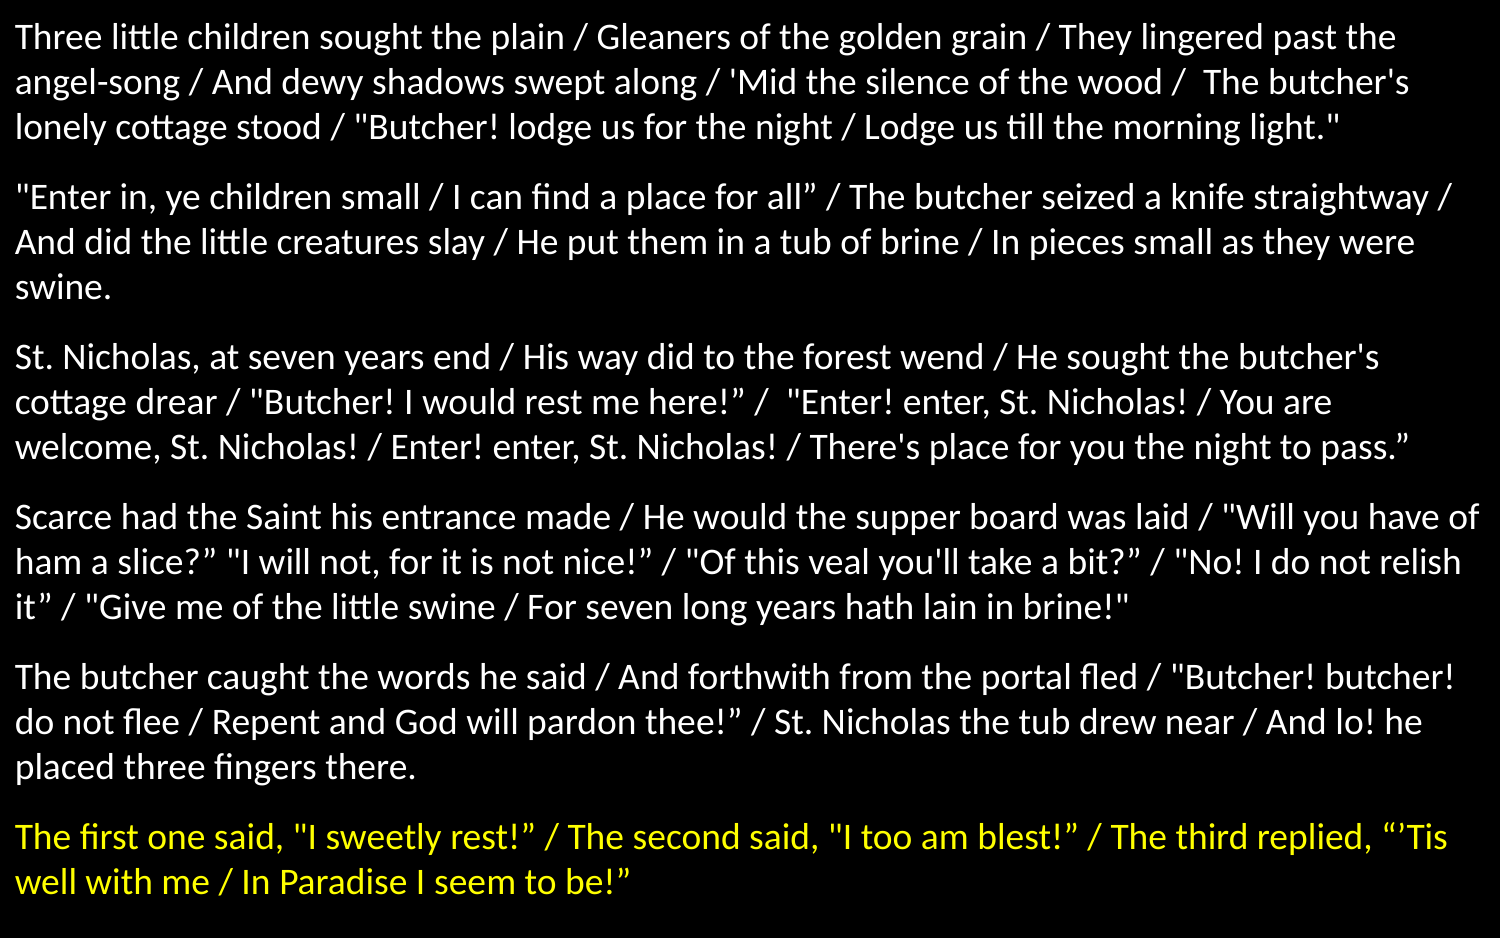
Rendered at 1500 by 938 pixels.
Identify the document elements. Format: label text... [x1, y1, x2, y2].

text_box Three little children sought the plain / Gleaners of the golden grain / They lingered past the angel-song / And dewy shadows swept along / 'Mid the silence of the wood / The butcher's lonely cottage stood / "Butcher! lodge us for the night / Lodge us till the morning light." "Enter in, ye children small / I can find a place for all” / The butcher seized a knife straightway / And did the little creatures slay / He put them in a tub of brine / In pieces small as they were swine. St. Nicholas, at seven years end / His way did to the forest wend / He sought the butcher's cottage drear / "Butcher! I would rest me here!” / "Enter! enter, St. Nicholas! / You are welcome, St. Nicholas! / Enter! enter, St. Nicholas! / There's place for you the night to pass.” Scarce had the Saint his entrance made / He would the supper board was laid / "Will you have of ham a slice?” "I will not, for it is not nice!” / "Of this veal you'll take a bit?” / "No! I do not relish it” / "Give me of the little swine / For seven long years hath lain in brine!" The butcher caught the words he said / And forthwith from the portal fled / "Butcher! butcher! do not flee / Repent and God will pardon thee!” / St. Nicholas the tub drew near / And lo! he placed three fingers there. The first one said, "I sweetly rest!” / The second said, "I too am blest!” / The third replied, “’Tis well with me / In Paradise I seem to be!” [0, 4, 1500, 909]
